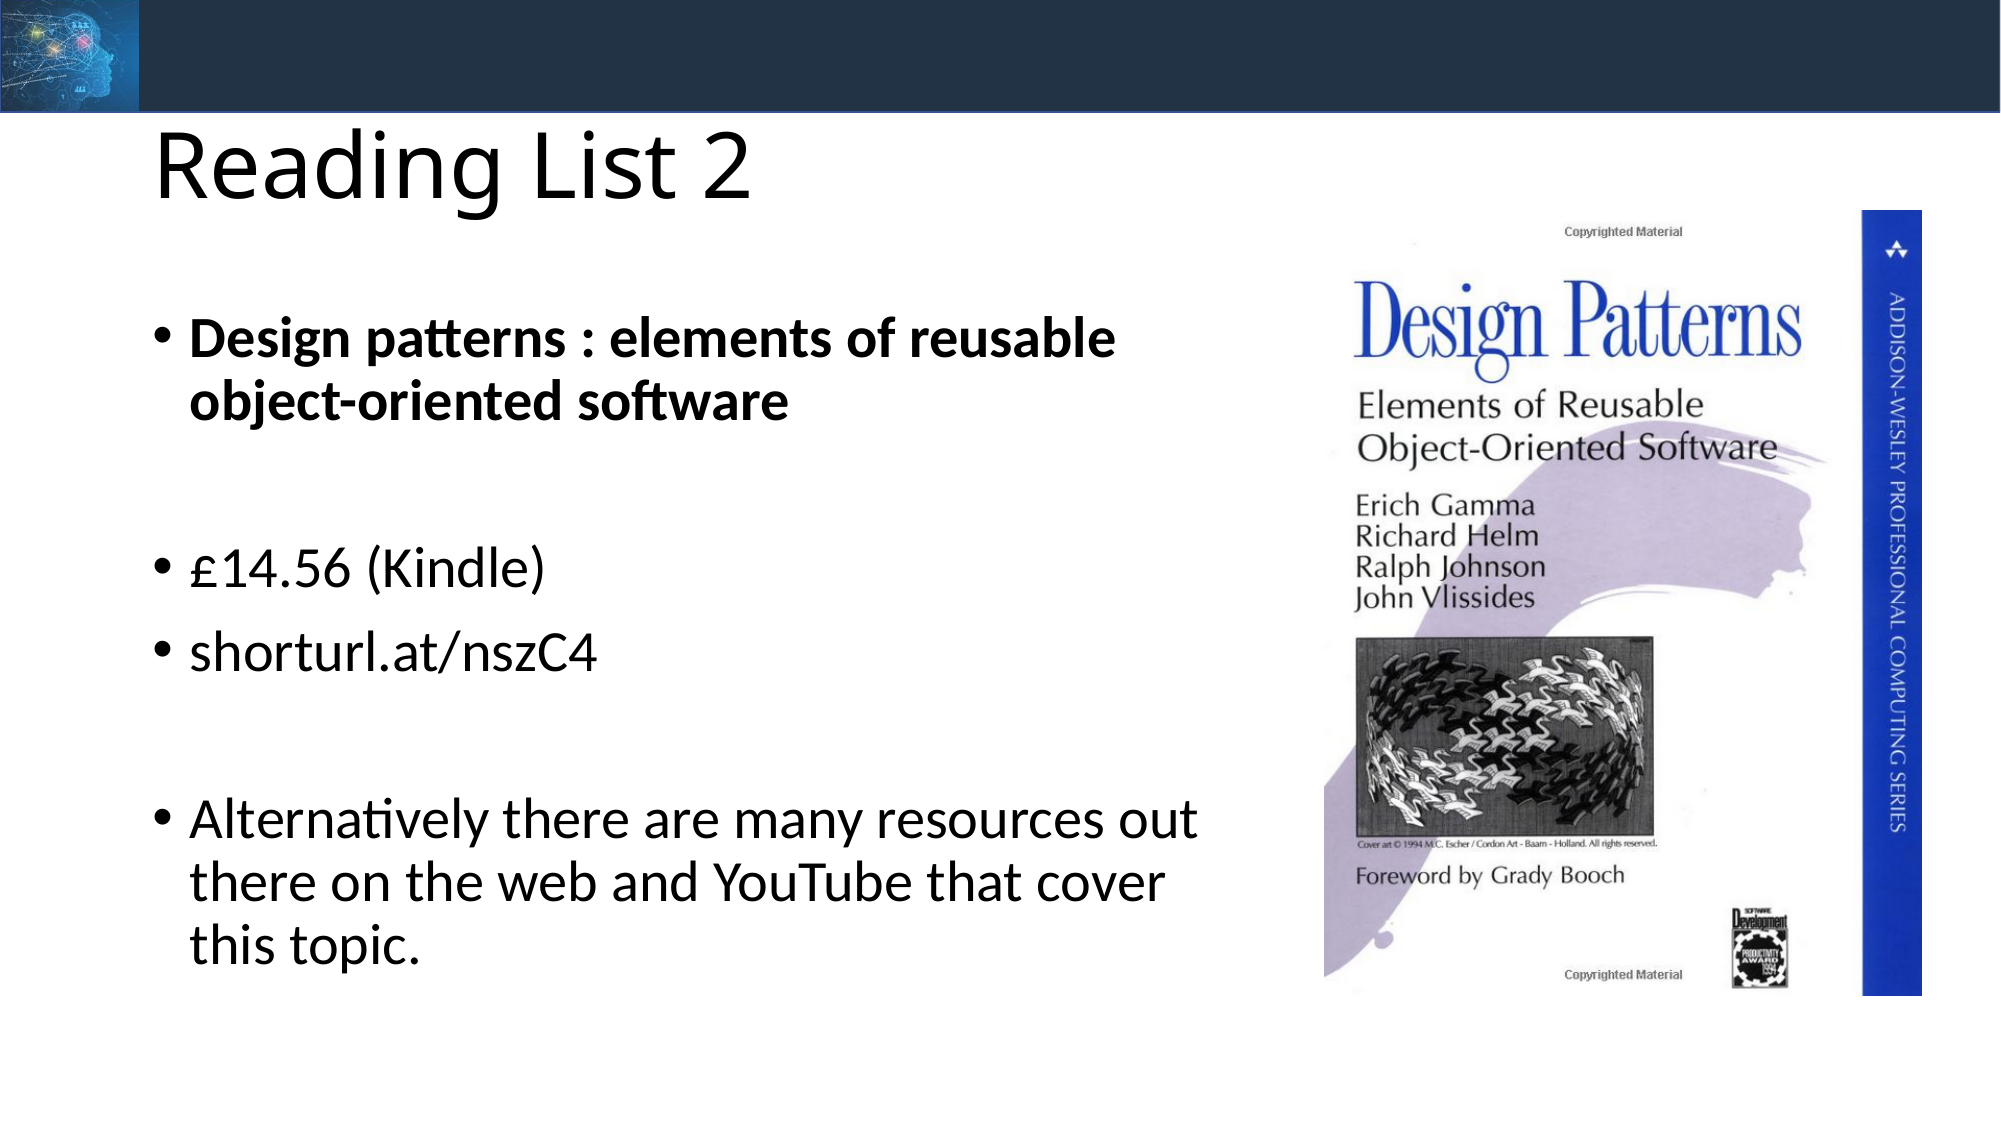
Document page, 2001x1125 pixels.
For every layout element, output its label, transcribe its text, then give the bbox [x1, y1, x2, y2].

list Design patterns : elements of reusable object-oriented software £14.56 (Kindle) shorturl.at/nszC4 Alternatively there are many resources out there on the web and YouTube that cover this topic. [137, 299, 1217, 1014]
title Reading List 2 [137, 59, 1863, 278]
picture [2, 0, 139, 111]
picture [1324, 210, 1922, 996]
